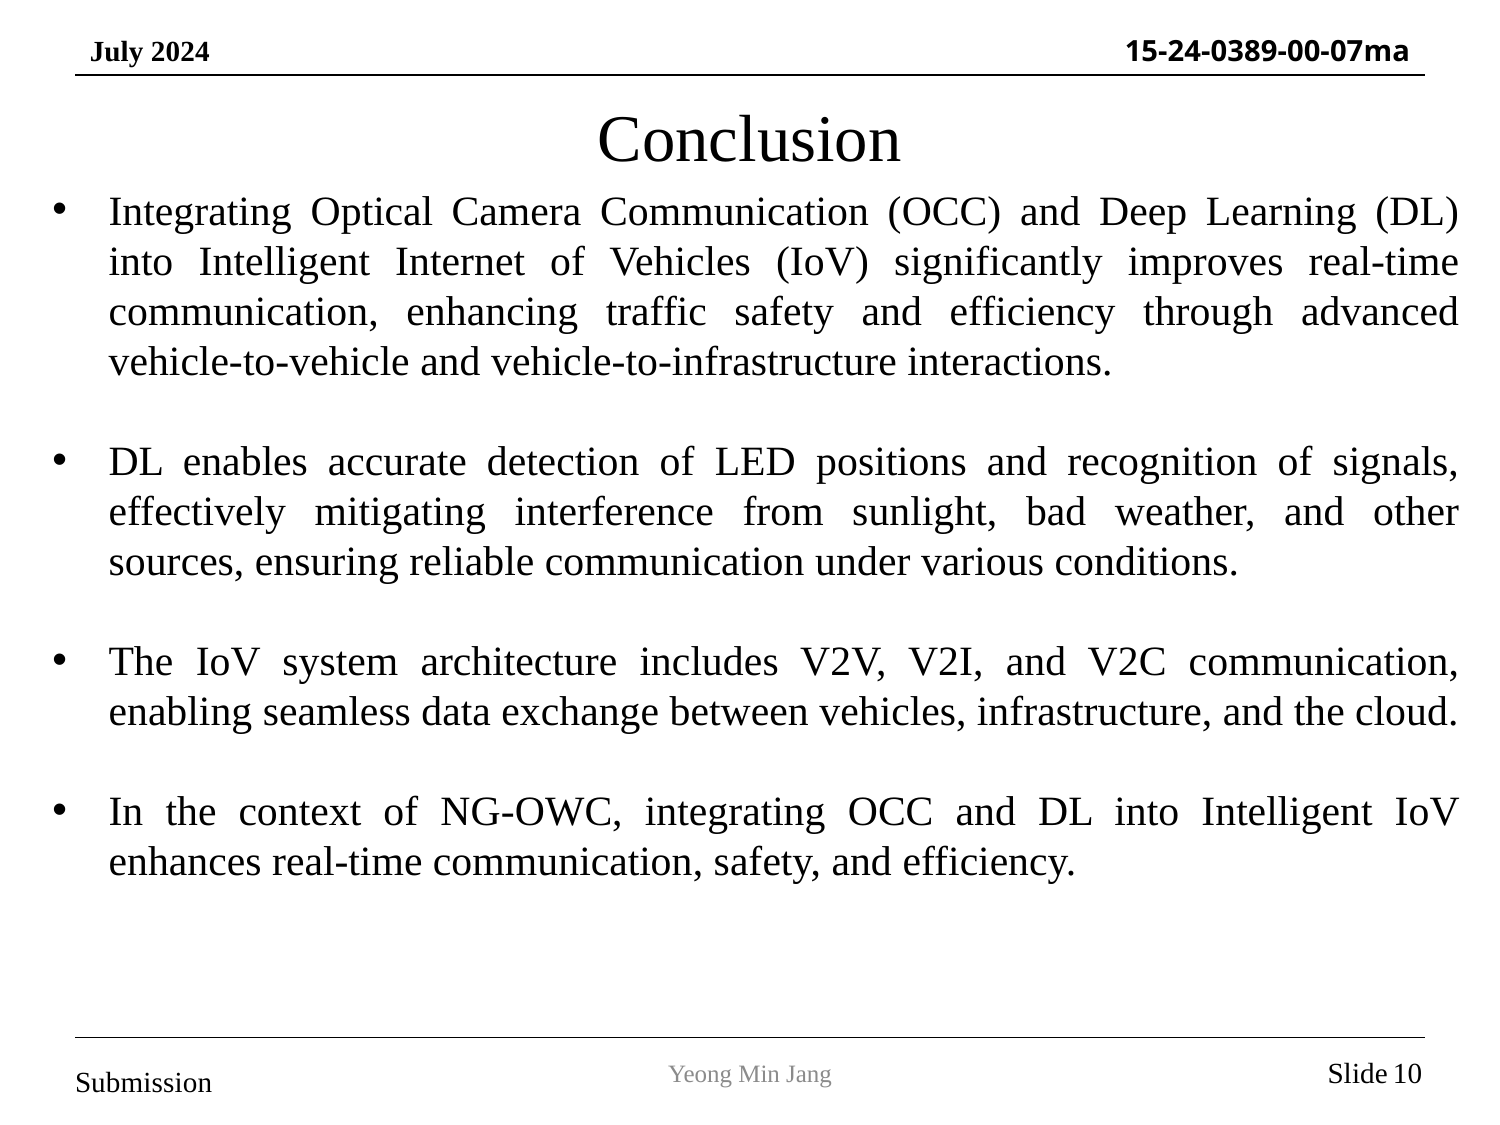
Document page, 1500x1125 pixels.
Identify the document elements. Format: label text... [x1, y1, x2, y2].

text_box Integrating Optical Camera Communication (OCC) and Deep Learning (DL) into Intelligent Internet of Vehicles (IoV) significantly improves real-time communication, enhancing traffic safety and efficiency through advanced vehicle-to-vehicle and vehicle-to-infrastructure interactions. DL enables accurate detection of LED positions and recognition of signals, effectively mitigating interference from sunlight, bad weather, and other sources, ensuring reliable communication under various conditions. The IoV system architecture includes V2V, V2I, and V2C communication, enabling seamless data exchange between vehicles, infrastructure, and the cloud. In the context of NG-OWC, integrating OCC and DL into Intelligent IoV enhances real-time communication, safety, and efficiency. [37, 176, 1475, 892]
text_box Conclusion [582, 87, 918, 176]
